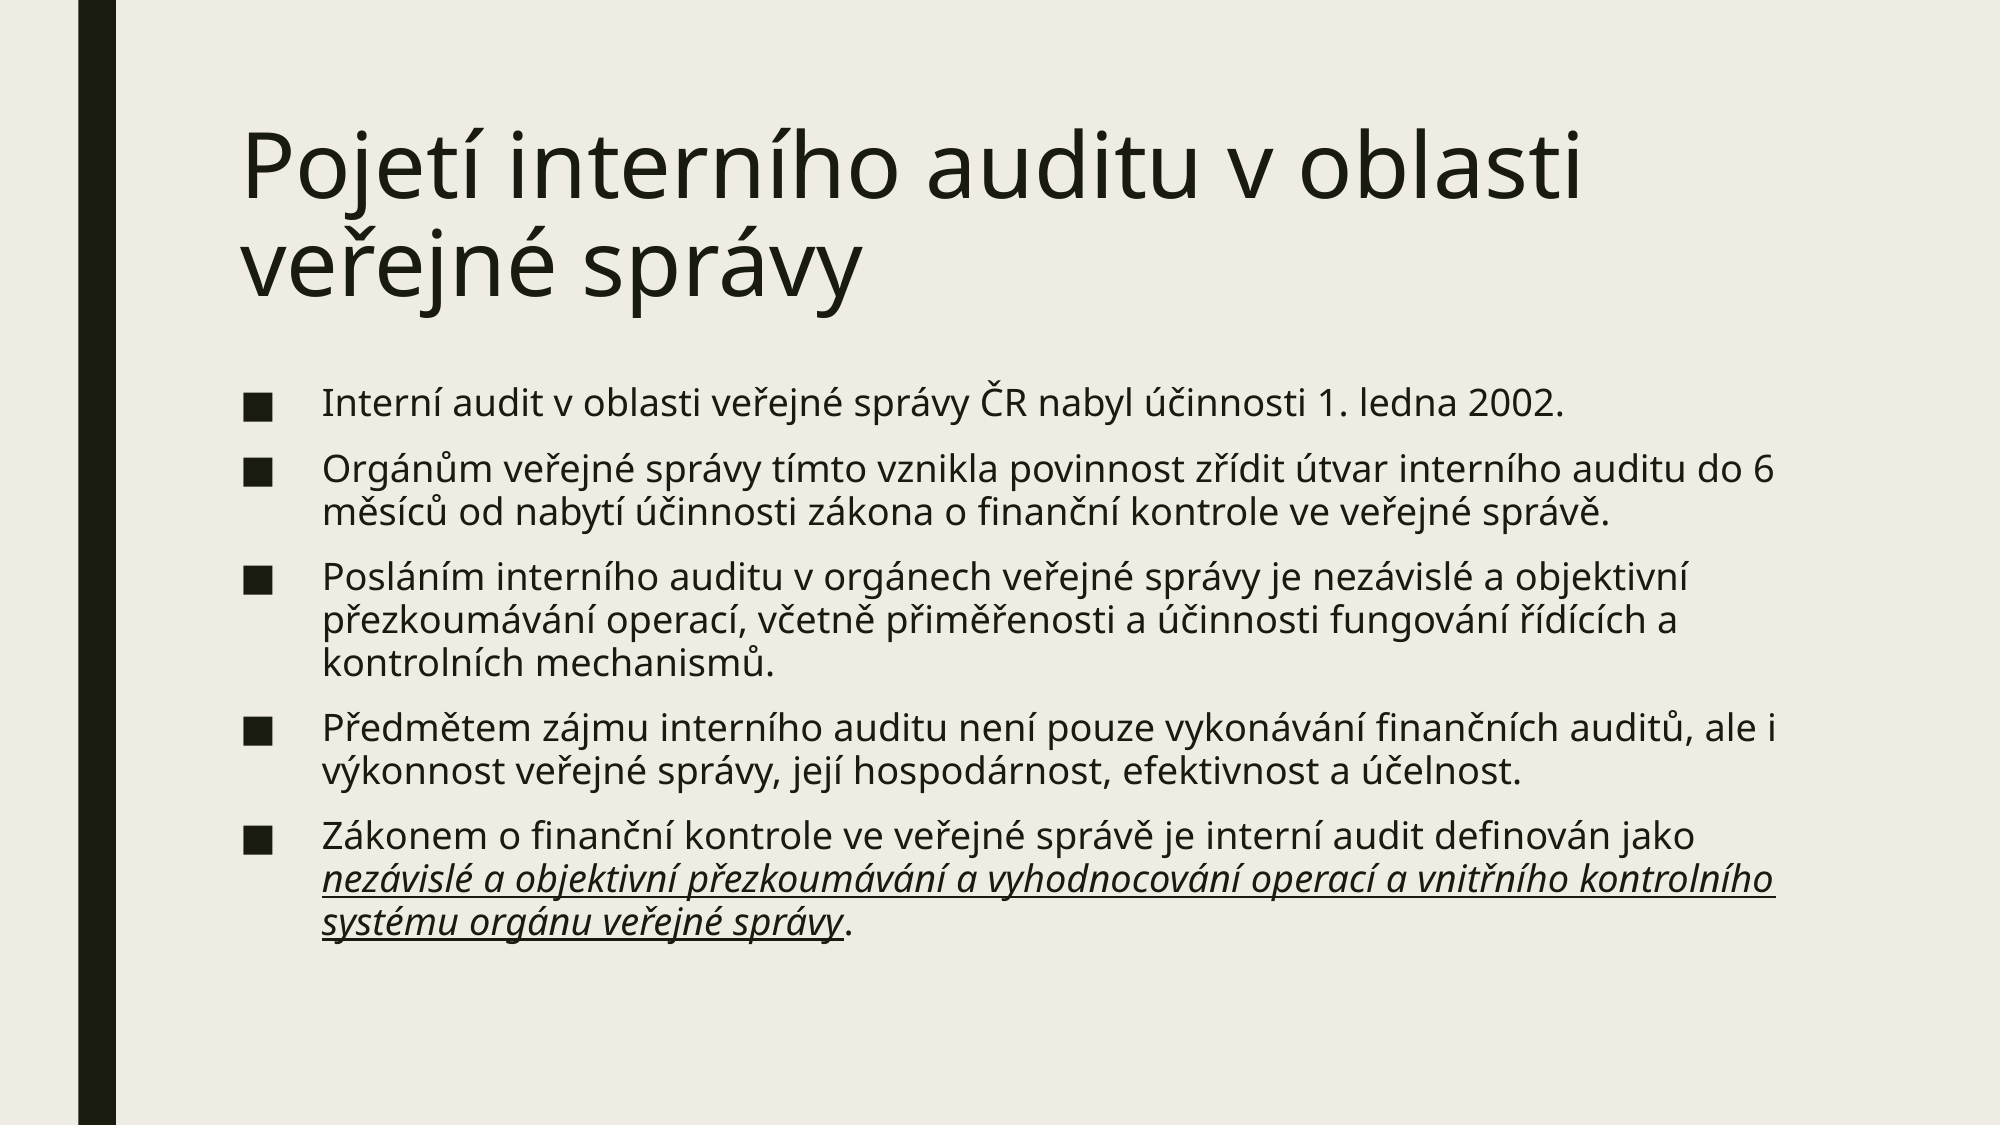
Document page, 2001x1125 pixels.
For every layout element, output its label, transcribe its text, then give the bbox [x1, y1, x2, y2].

title Pojetí interního auditu v oblasti veřejné správy [225, 112, 1800, 357]
list Interní audit v oblasti veřejné správy ČR nabyl účinnosti 1. ledna 2002. Orgánům veřejné správy tímto vznikla povinnost zřídit útvar interního auditu do 6 měsíců od nabytí účinnosti zákona o finanční kontrole ve veřejné správě. Posláním interního auditu v orgánech veřejné správy je nezávislé a objektivní přezkoumávání operací, včetně přiměřenosti a účinnosti fungování řídících a kontrolních mechanismů. Předmětem zájmu interního auditu není pouze vykonávání finančních auditů, ale i výkonnost veřejné správy, její hospodárnost, efektivnost a účelnost. Zákonem o finanční kontrole ve veřejné správě je interní audit definován jako nezávislé a objektivní přezkoumávání a vyhodnocování operací a vnitřního kontrolního systému orgánu veřejné správy. [225, 375, 1800, 963]
